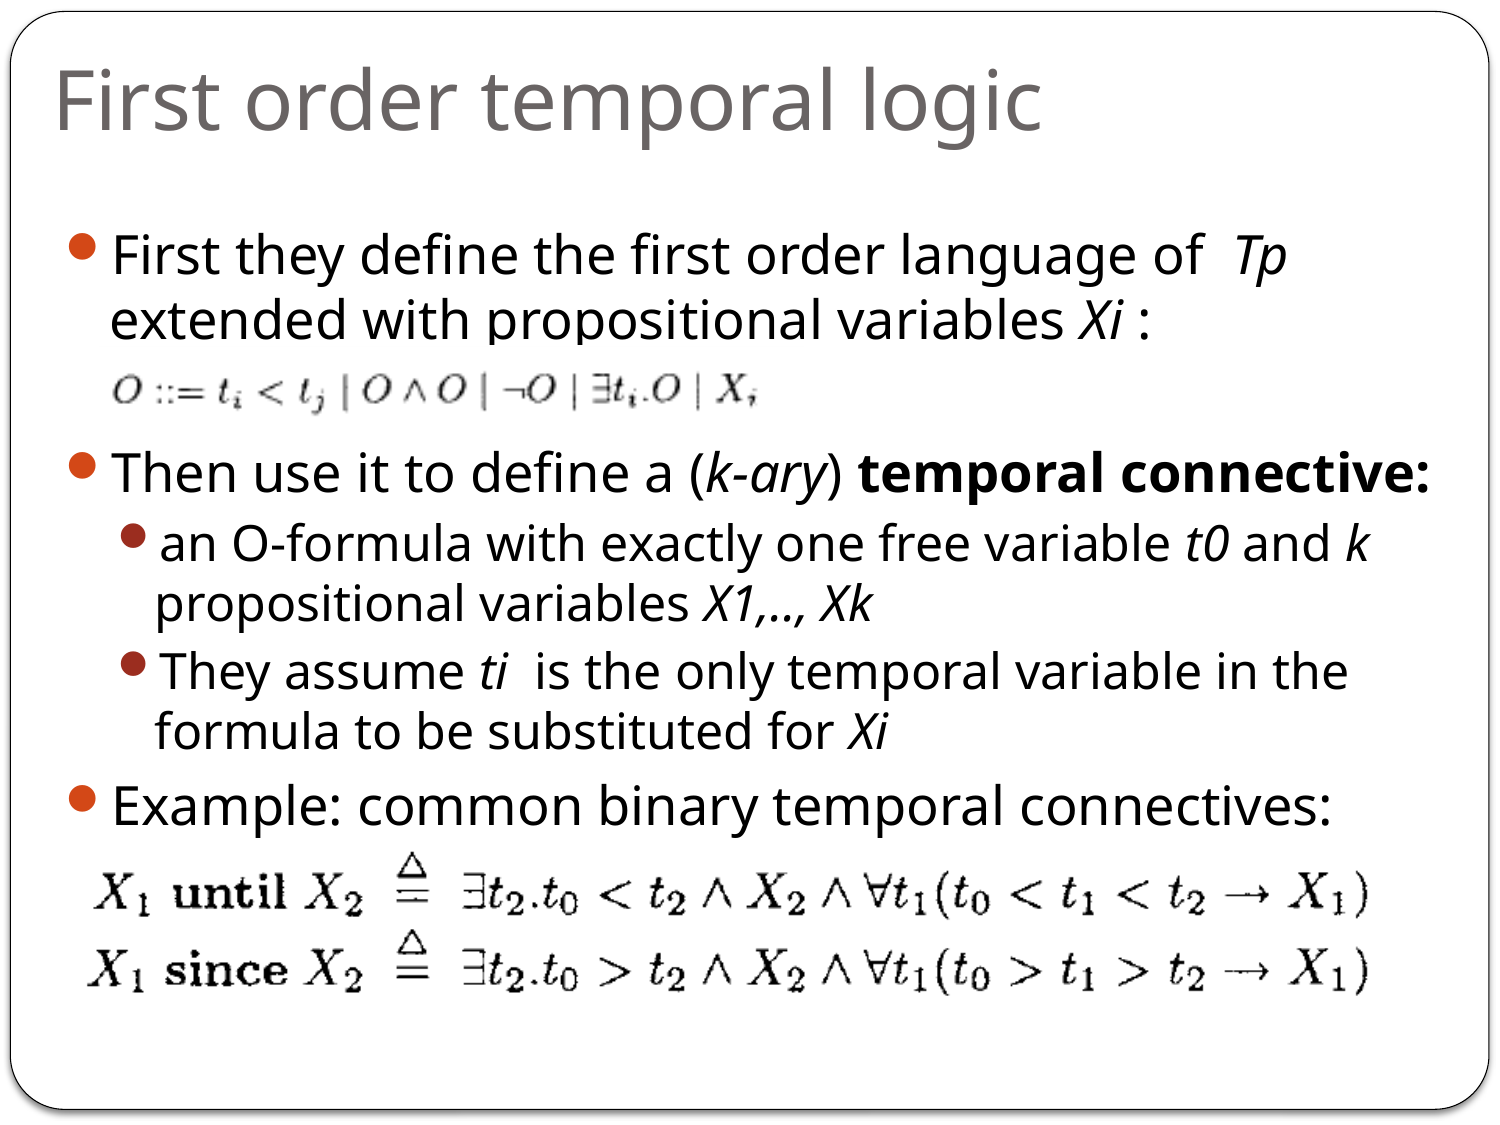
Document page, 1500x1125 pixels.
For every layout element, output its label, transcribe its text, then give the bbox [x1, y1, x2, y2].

picture [99, 345, 805, 431]
title First order temporal logic [37, 0, 1313, 163]
list First they define the first order language of Tp extended with propositional variables Xi : Then use it to define a (k-ary) temporal connective: an O-formula with exactly one free variable t0 and k propositional variables X1,.., Xk They assume ti is the only temporal variable in the formula to be substituted for Xi Example: common binary temporal connectives: [49, 212, 1500, 976]
picture [74, 849, 1423, 1007]
